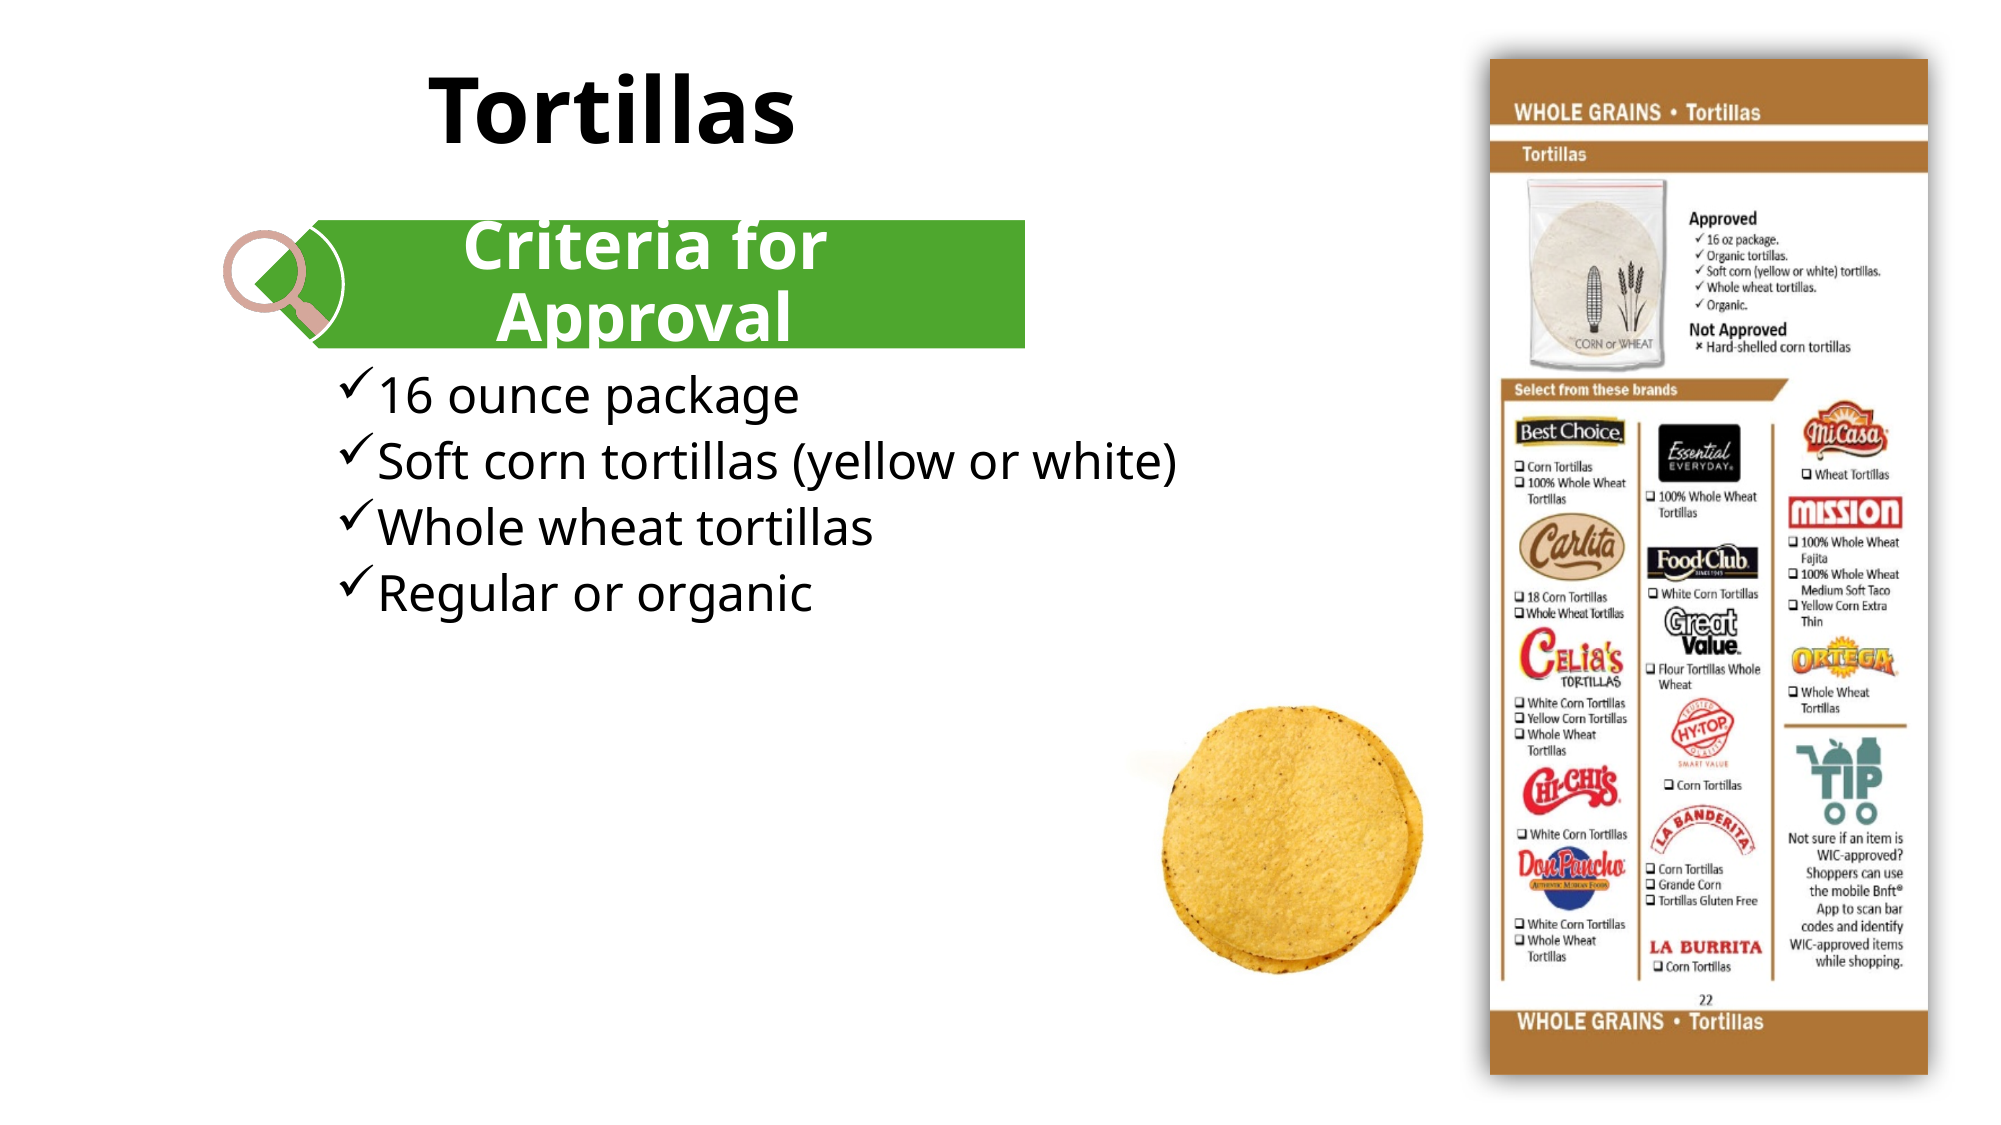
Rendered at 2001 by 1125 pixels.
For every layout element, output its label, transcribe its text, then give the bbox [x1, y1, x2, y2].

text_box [74, 217, 1164, 351]
text_box Tortillas [412, 44, 1418, 170]
text_box 16 ounce package Soft corn tortillas (yellow or white) Whole wheat tortillas Regular or organic [320, 350, 1327, 741]
picture [1041, 58, 1929, 1076]
